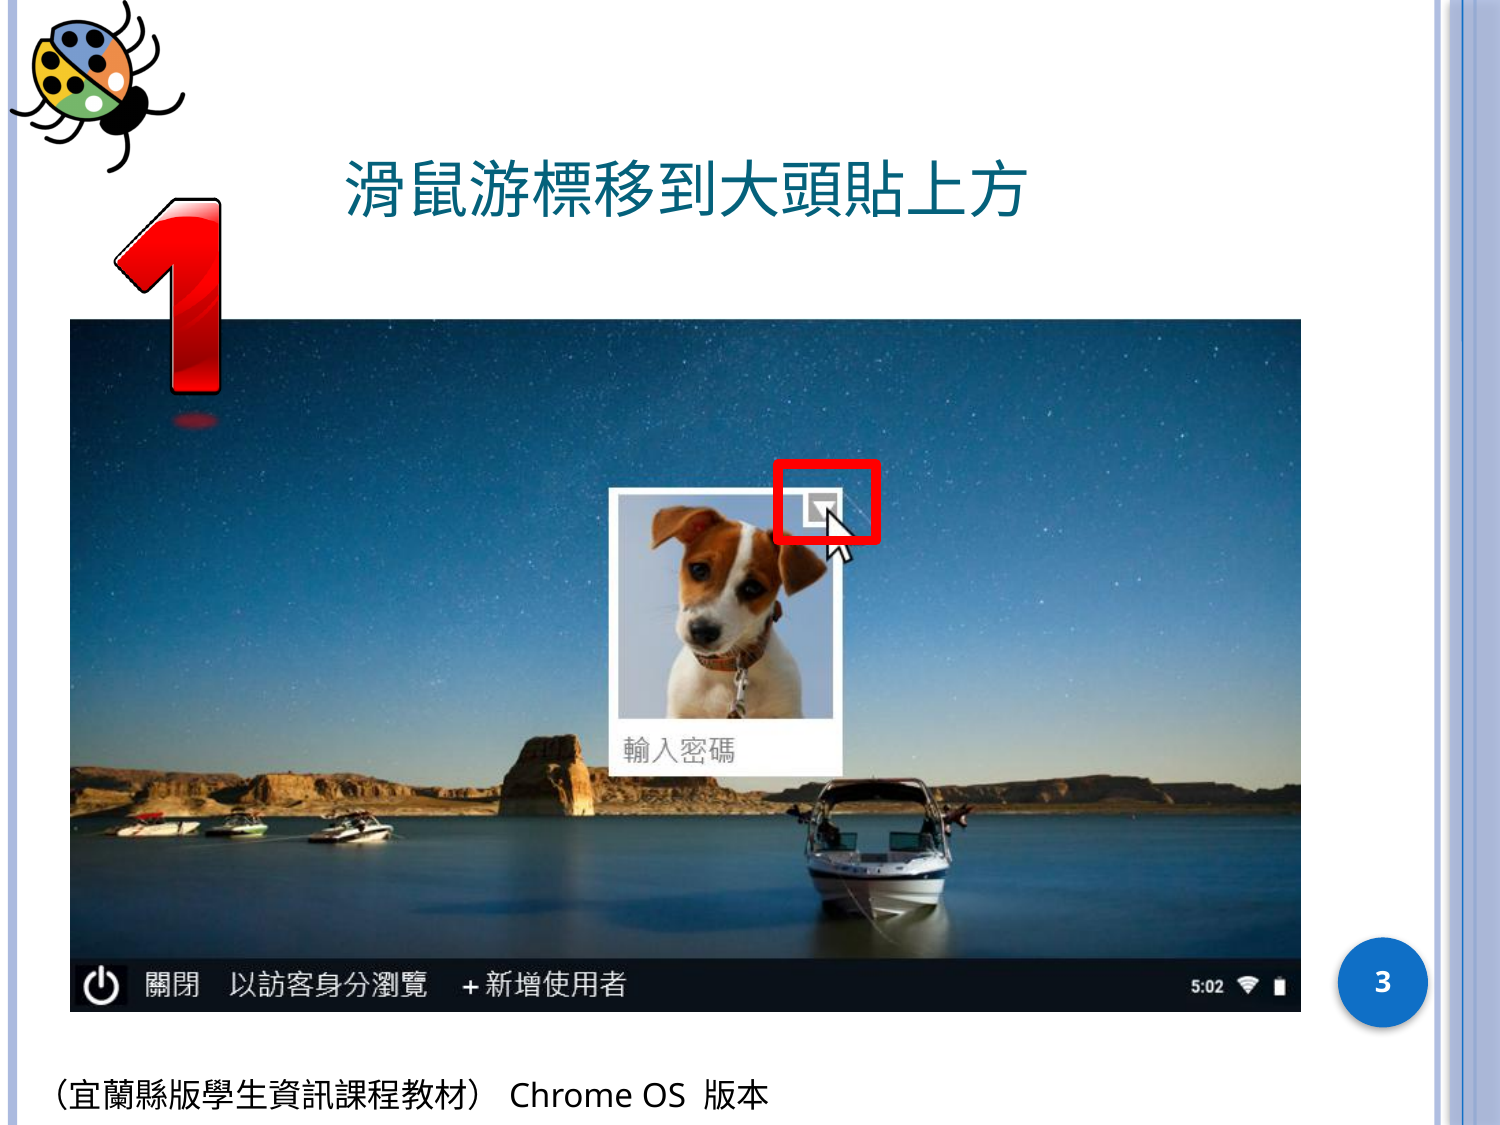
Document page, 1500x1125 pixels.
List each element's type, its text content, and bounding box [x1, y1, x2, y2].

picture [70, 581, 76, 591]
picture [0, 0, 169, 176]
title 滑鼠游標移到大頭貼上方 [75, 45, 1300, 233]
slide_number 3 [1333, 940, 1434, 1027]
picture [70, 196, 1301, 1012]
